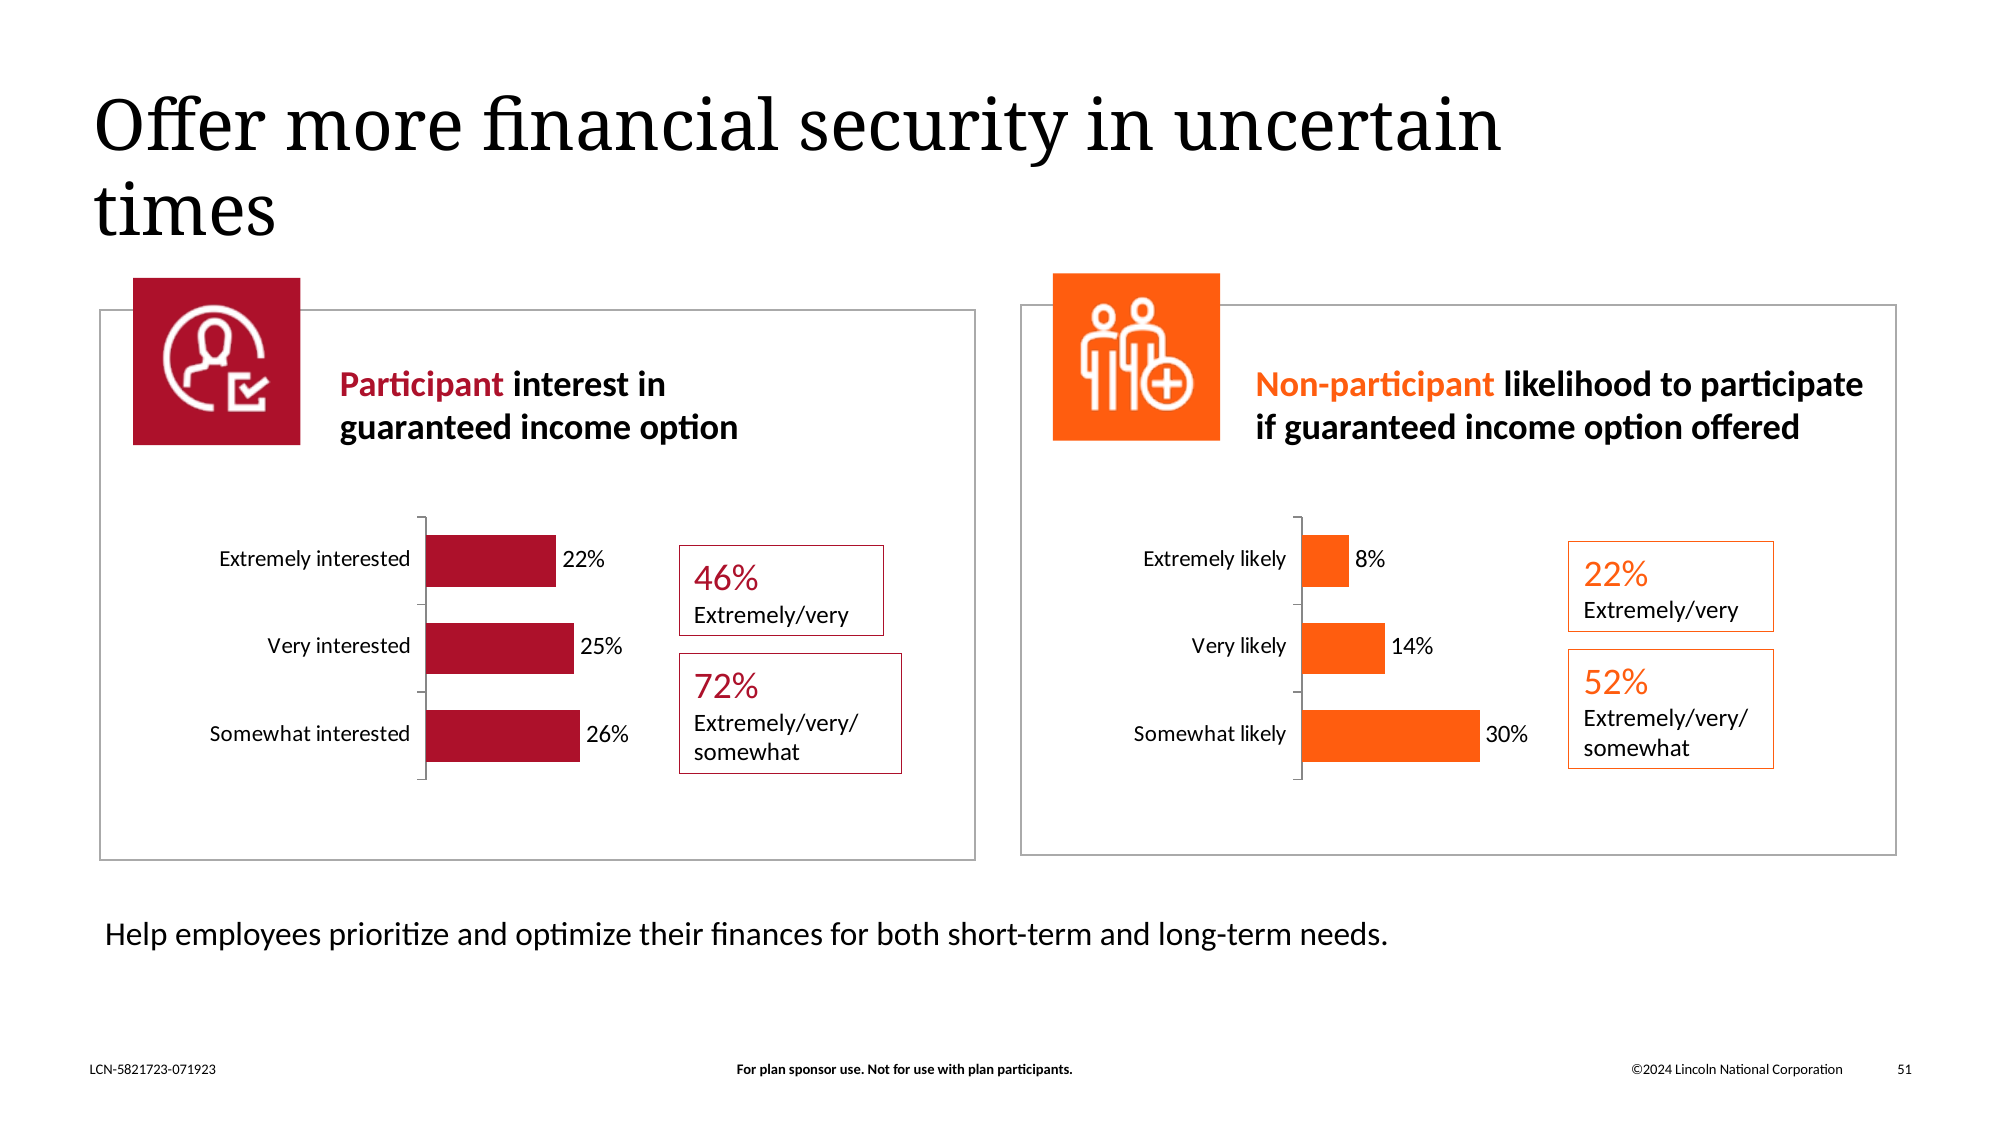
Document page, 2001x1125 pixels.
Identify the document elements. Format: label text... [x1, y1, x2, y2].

text_box [131, 276, 302, 447]
title Offer more financial security in uncertain times [93, 79, 1663, 171]
text_box [98, 818, 977, 862]
chart [0, 462, 1774, 810]
text_box [1019, 303, 1898, 857]
picture [1078, 295, 1195, 413]
picture [162, 303, 271, 414]
text_box [1051, 271, 1222, 443]
text_box Help employees prioritize and optimize their finances for both short-term and long-term needs. [105, 912, 1391, 953]
text_box [98, 308, 977, 460]
